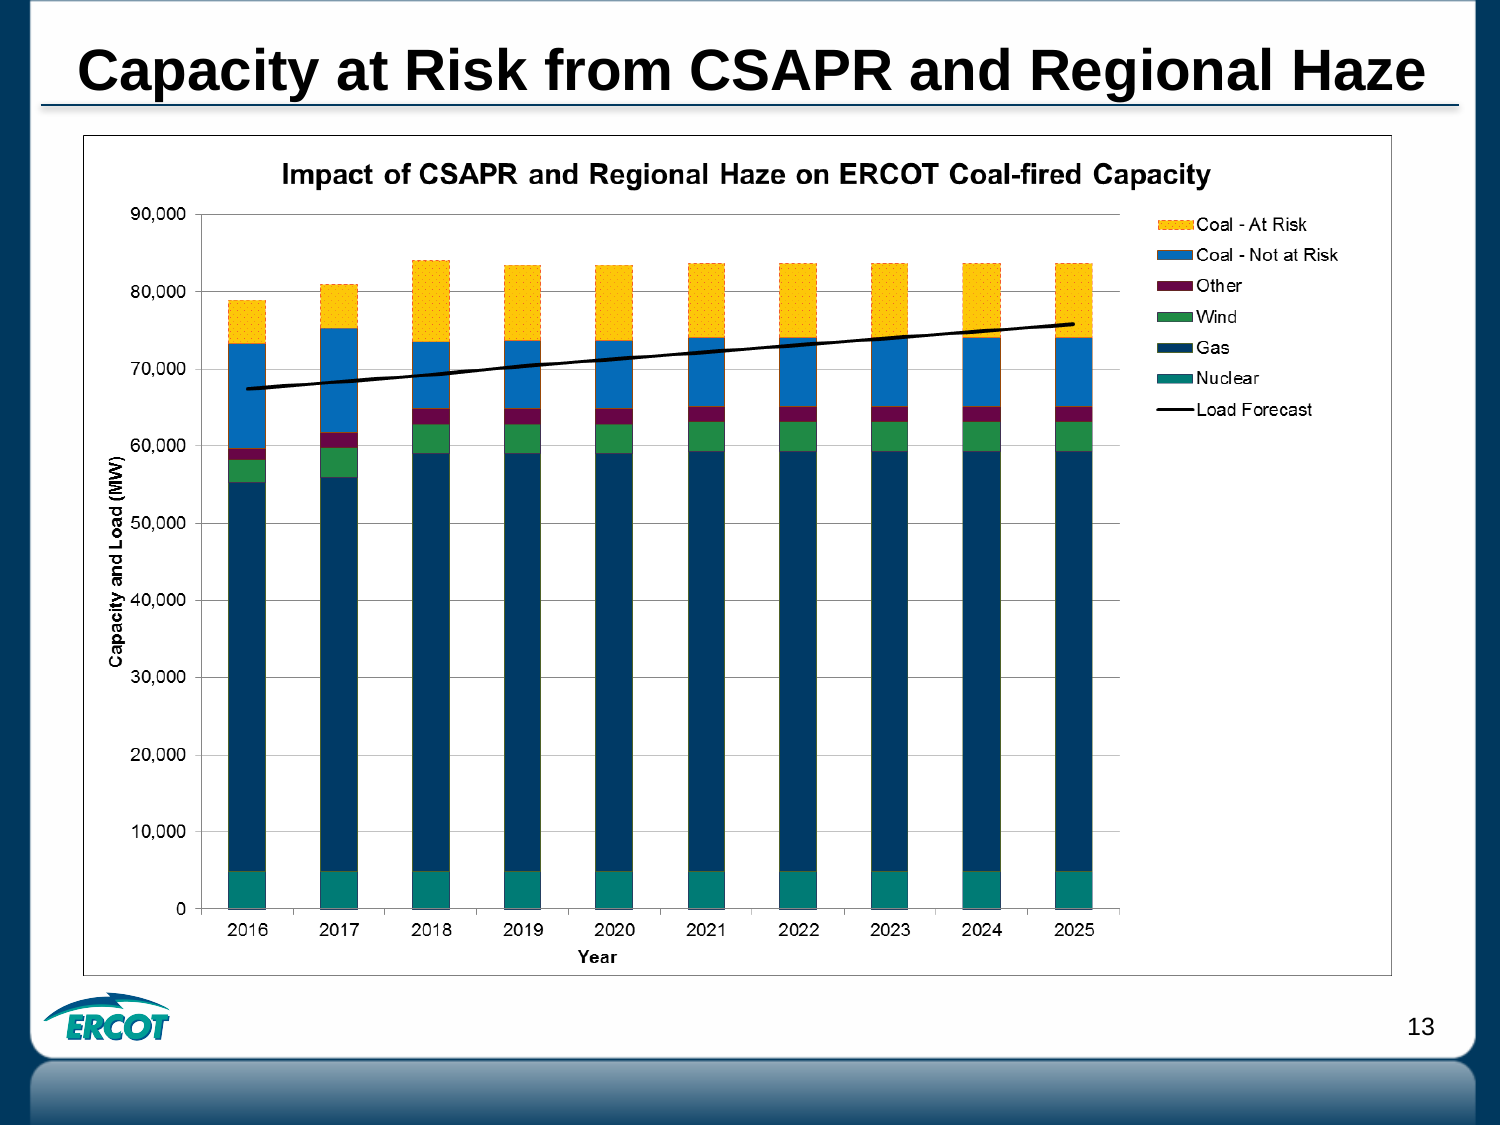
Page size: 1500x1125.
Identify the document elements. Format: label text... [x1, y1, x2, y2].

picture [0, 0, 1500, 1125]
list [82, 135, 1392, 976]
title Capacity at Risk from CSAPR and Regional Haze [62, 29, 1450, 106]
